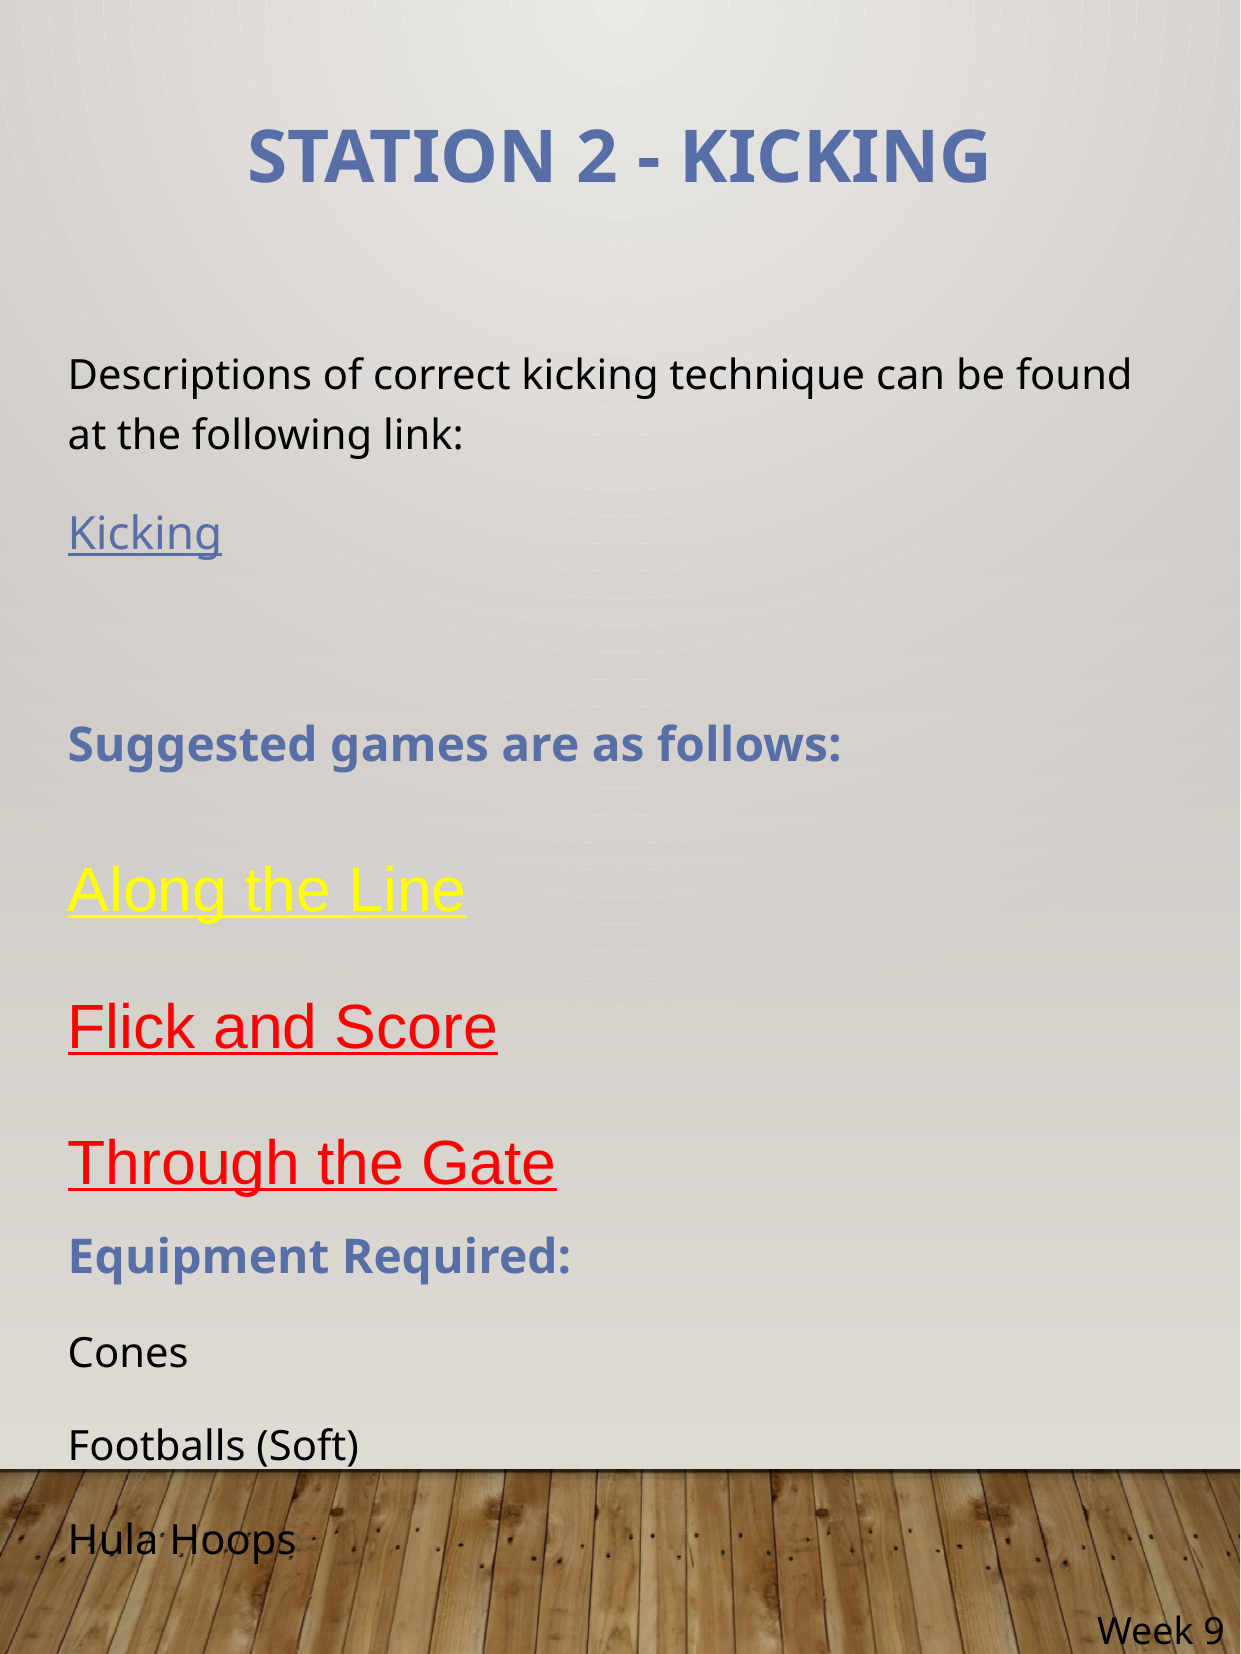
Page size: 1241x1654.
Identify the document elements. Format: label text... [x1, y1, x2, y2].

list Descriptions of correct kicking technique can be found at the following link: Kicking Suggested games are as follows: Along the Line Flick and Score Through the Gate Equipment Required: Cones Footballs (Soft) Hula Hoops [52, 323, 1188, 1573]
text_box Week 9 [484, 1592, 1241, 1651]
picture [0, 1469, 1241, 1654]
title Station 2 - Kicking [52, 53, 1188, 214]
